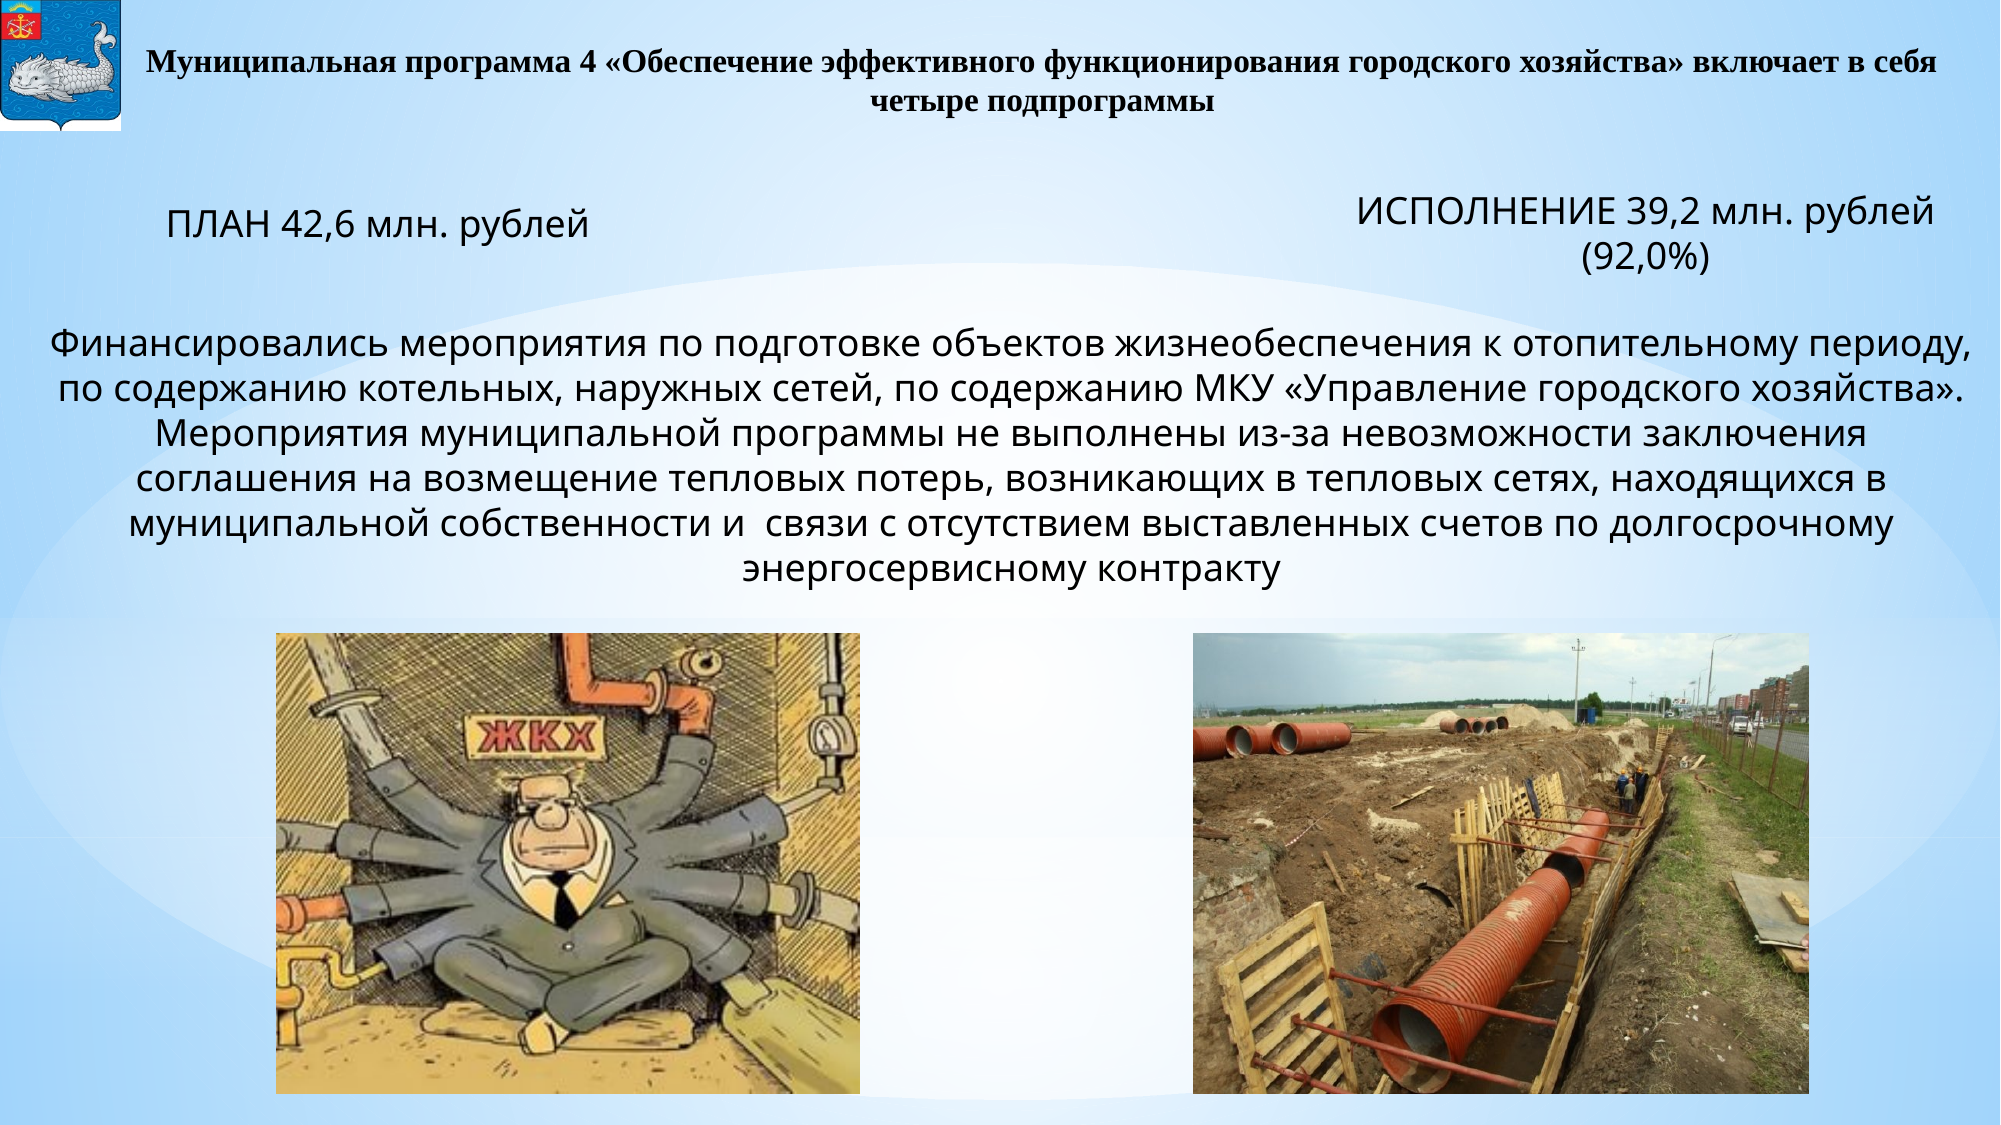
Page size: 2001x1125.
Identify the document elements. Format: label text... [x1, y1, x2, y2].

picture [276, 632, 860, 1095]
text_box ИСПОЛНЕНИЕ 39,2 млн. рублей (92,0%) [1314, 179, 1977, 285]
title Муниципальная программа 4 «Обеспечение эффективного функционирования городского хозяйства» включает в себя четыре подпрограммы [66, 31, 1967, 185]
picture [0, 0, 121, 131]
picture [1193, 632, 1809, 1095]
text_box ПЛАН 42,6 млн. рублей [117, 192, 638, 252]
text_box Финансировались мероприятия по подготовке объектов жизнеобеспечения к отопительному периоду, по содержанию котельных, наружных сетей, по содержанию МКУ «Управление городского хозяйства». Мероприятия муниципальной программы не выполнены из-за невозможности заключения соглашения на возмещение тепловых потерь, возникающих в тепловых сетях, находящихся в муниципальной собственности и связи с отсутствием выставленных счетов по долгосрочному энергосервисному контракту [23, 311, 2000, 642]
